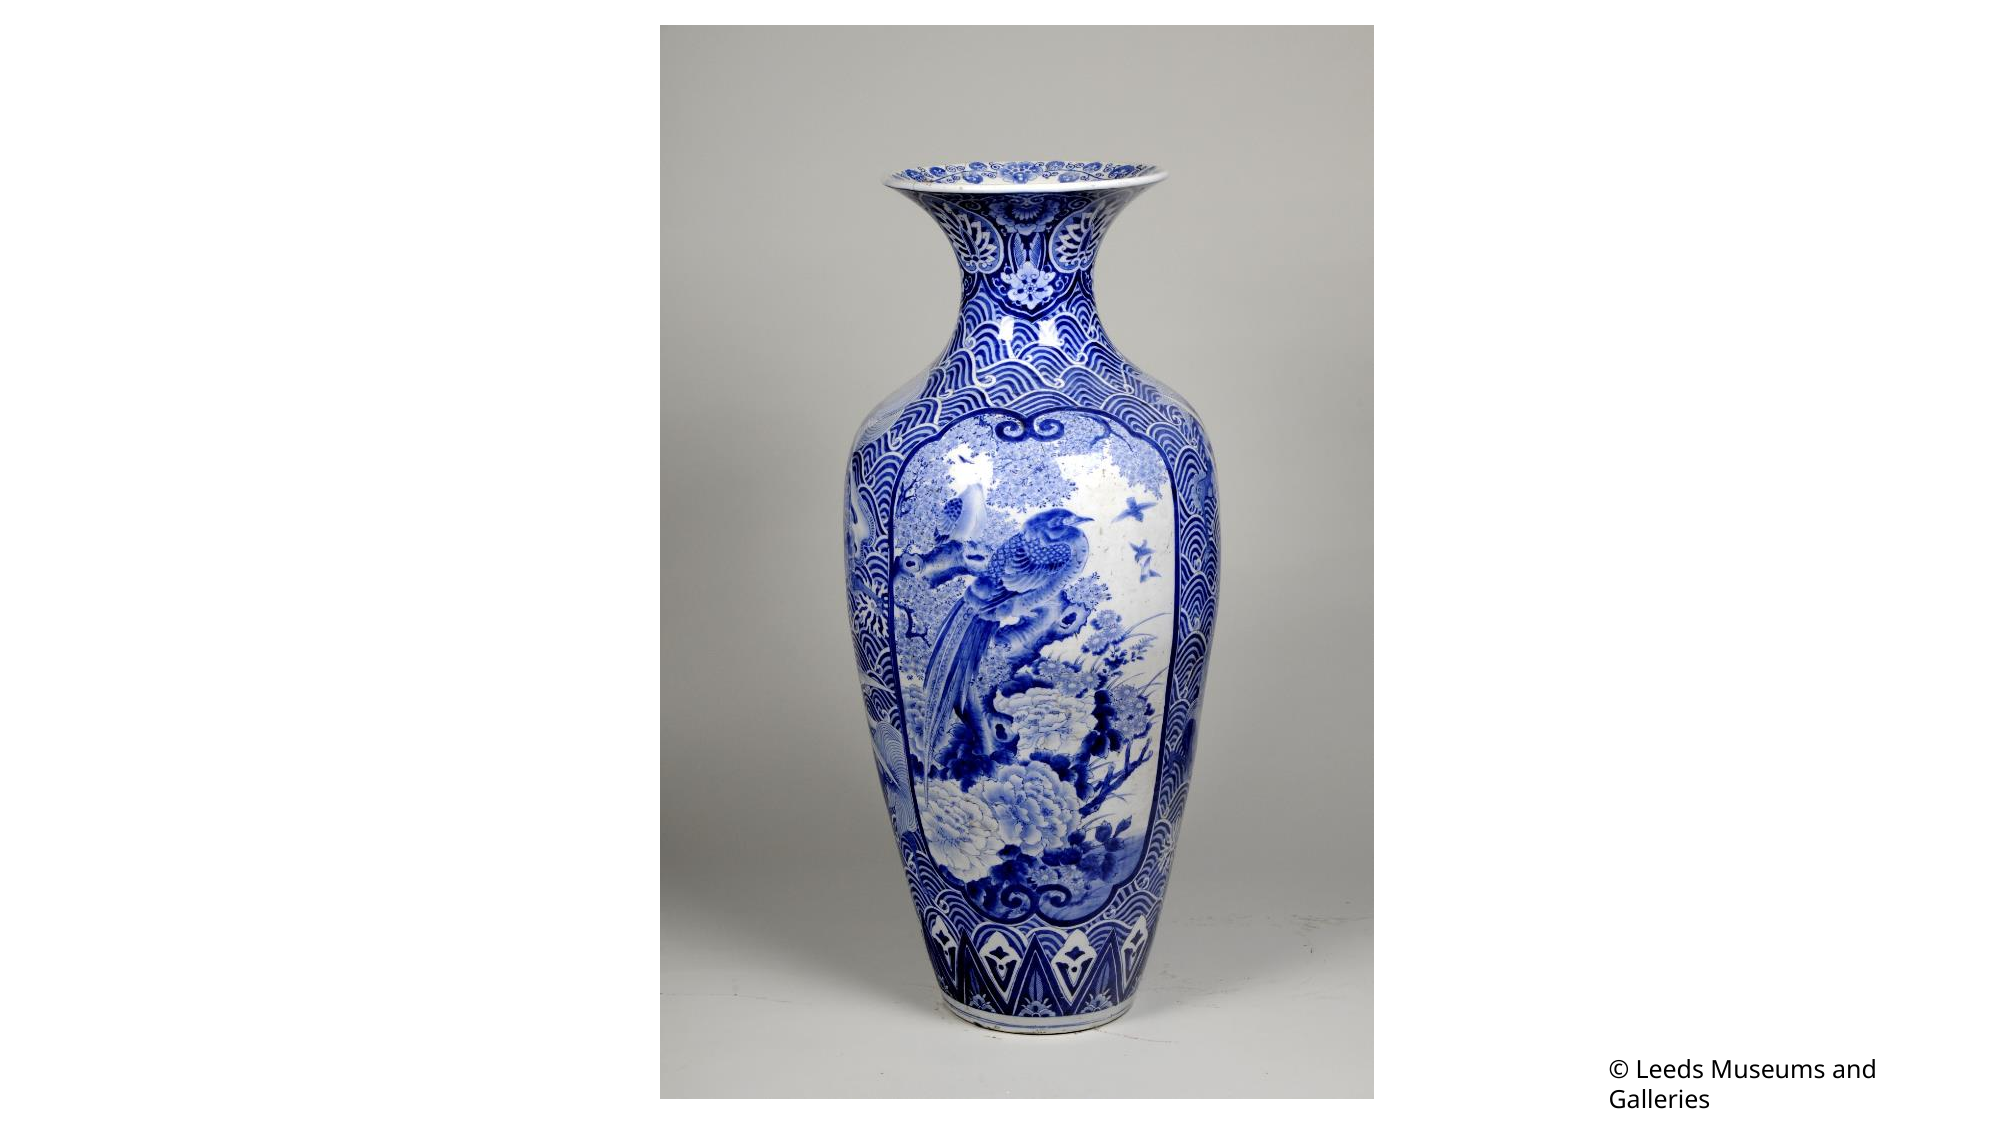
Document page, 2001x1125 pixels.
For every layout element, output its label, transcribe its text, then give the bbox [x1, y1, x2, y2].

text_box © Leeds Museums and Galleries [1593, 1046, 2000, 1122]
picture [660, 25, 1374, 1100]
